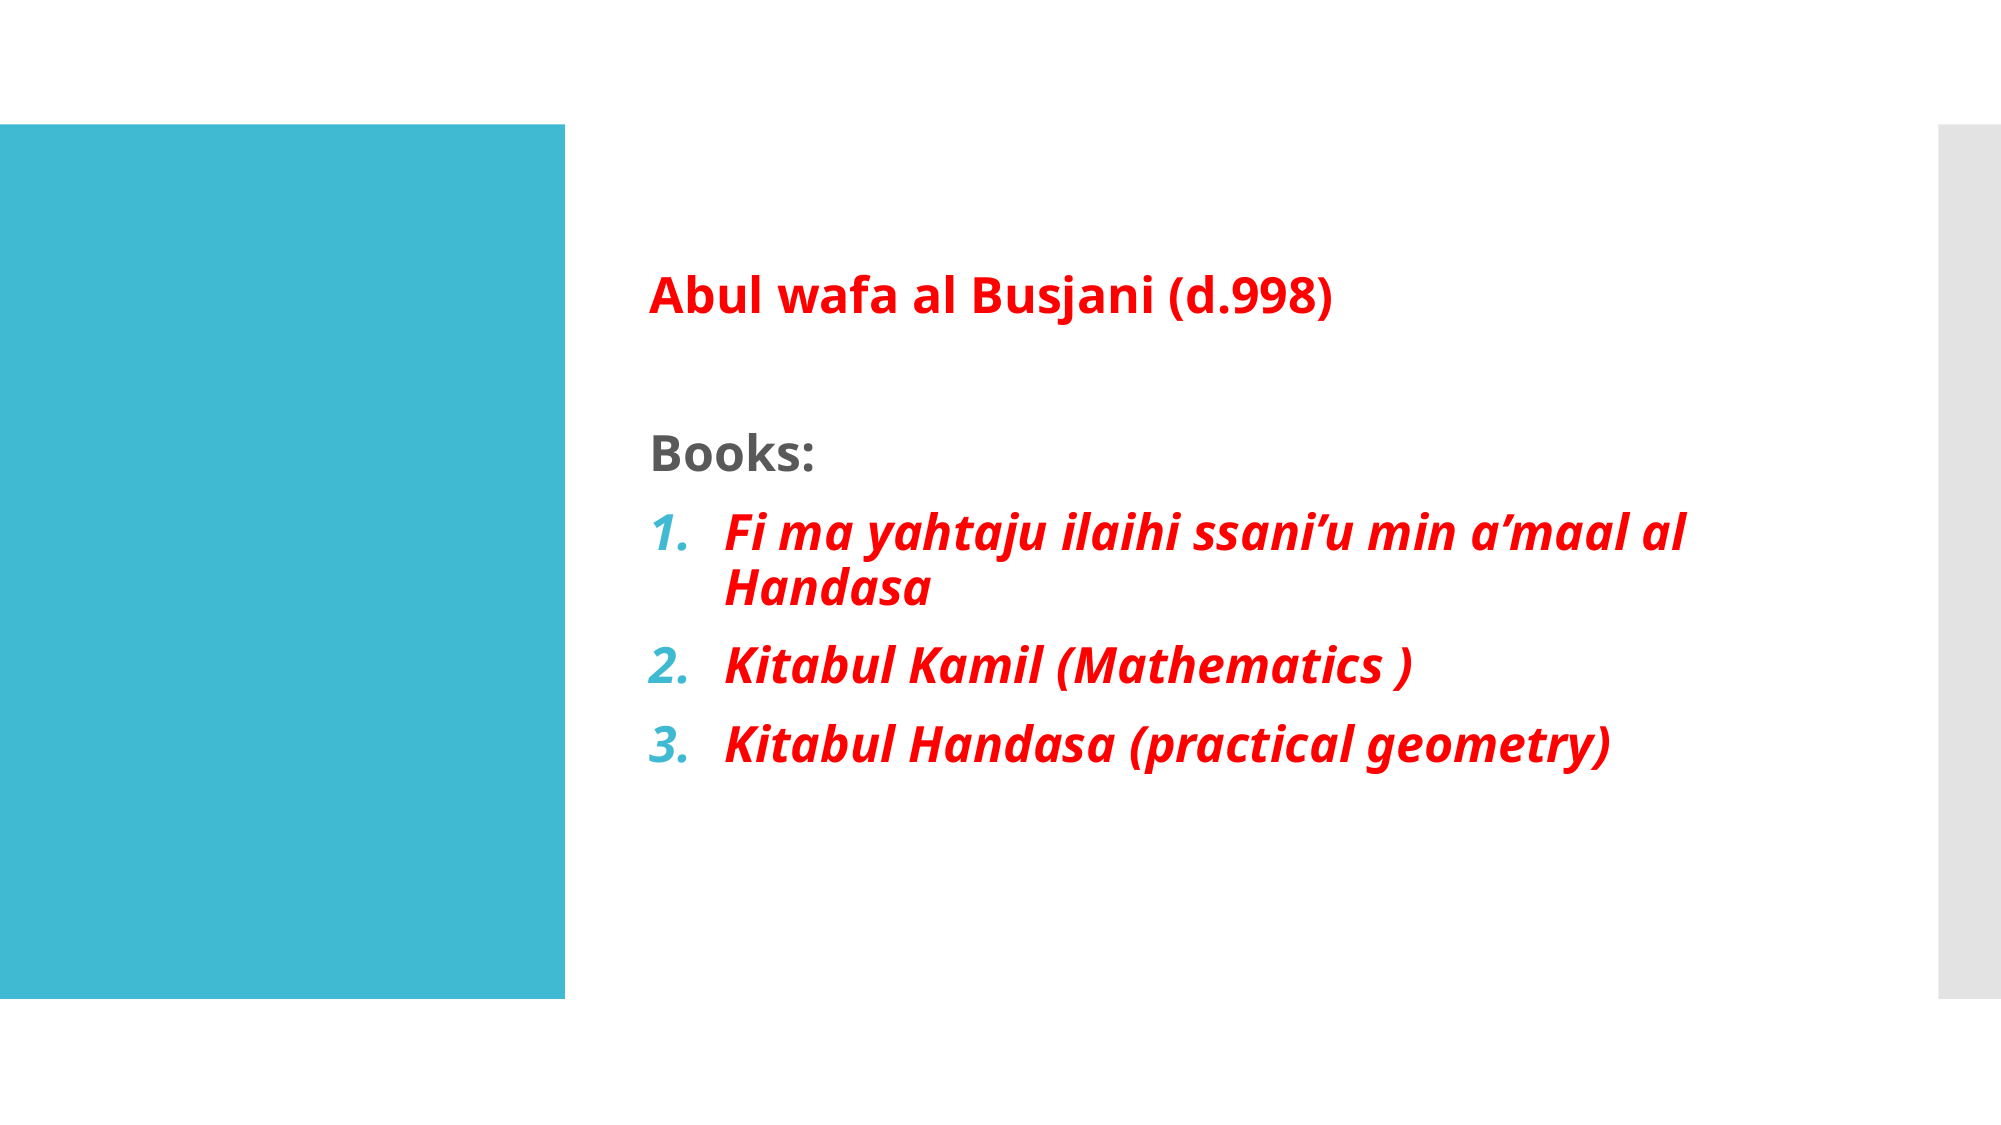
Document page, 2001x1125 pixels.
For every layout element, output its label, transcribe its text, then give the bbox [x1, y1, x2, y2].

list Abul wafa al Busjani (d.998) Books: Fi ma yahtaju ilaihi ssani’u min a’maal al Handasa Kitabul Kamil (Mathematics ) Kitabul Handasa (practical geometry) [634, 141, 1874, 982]
